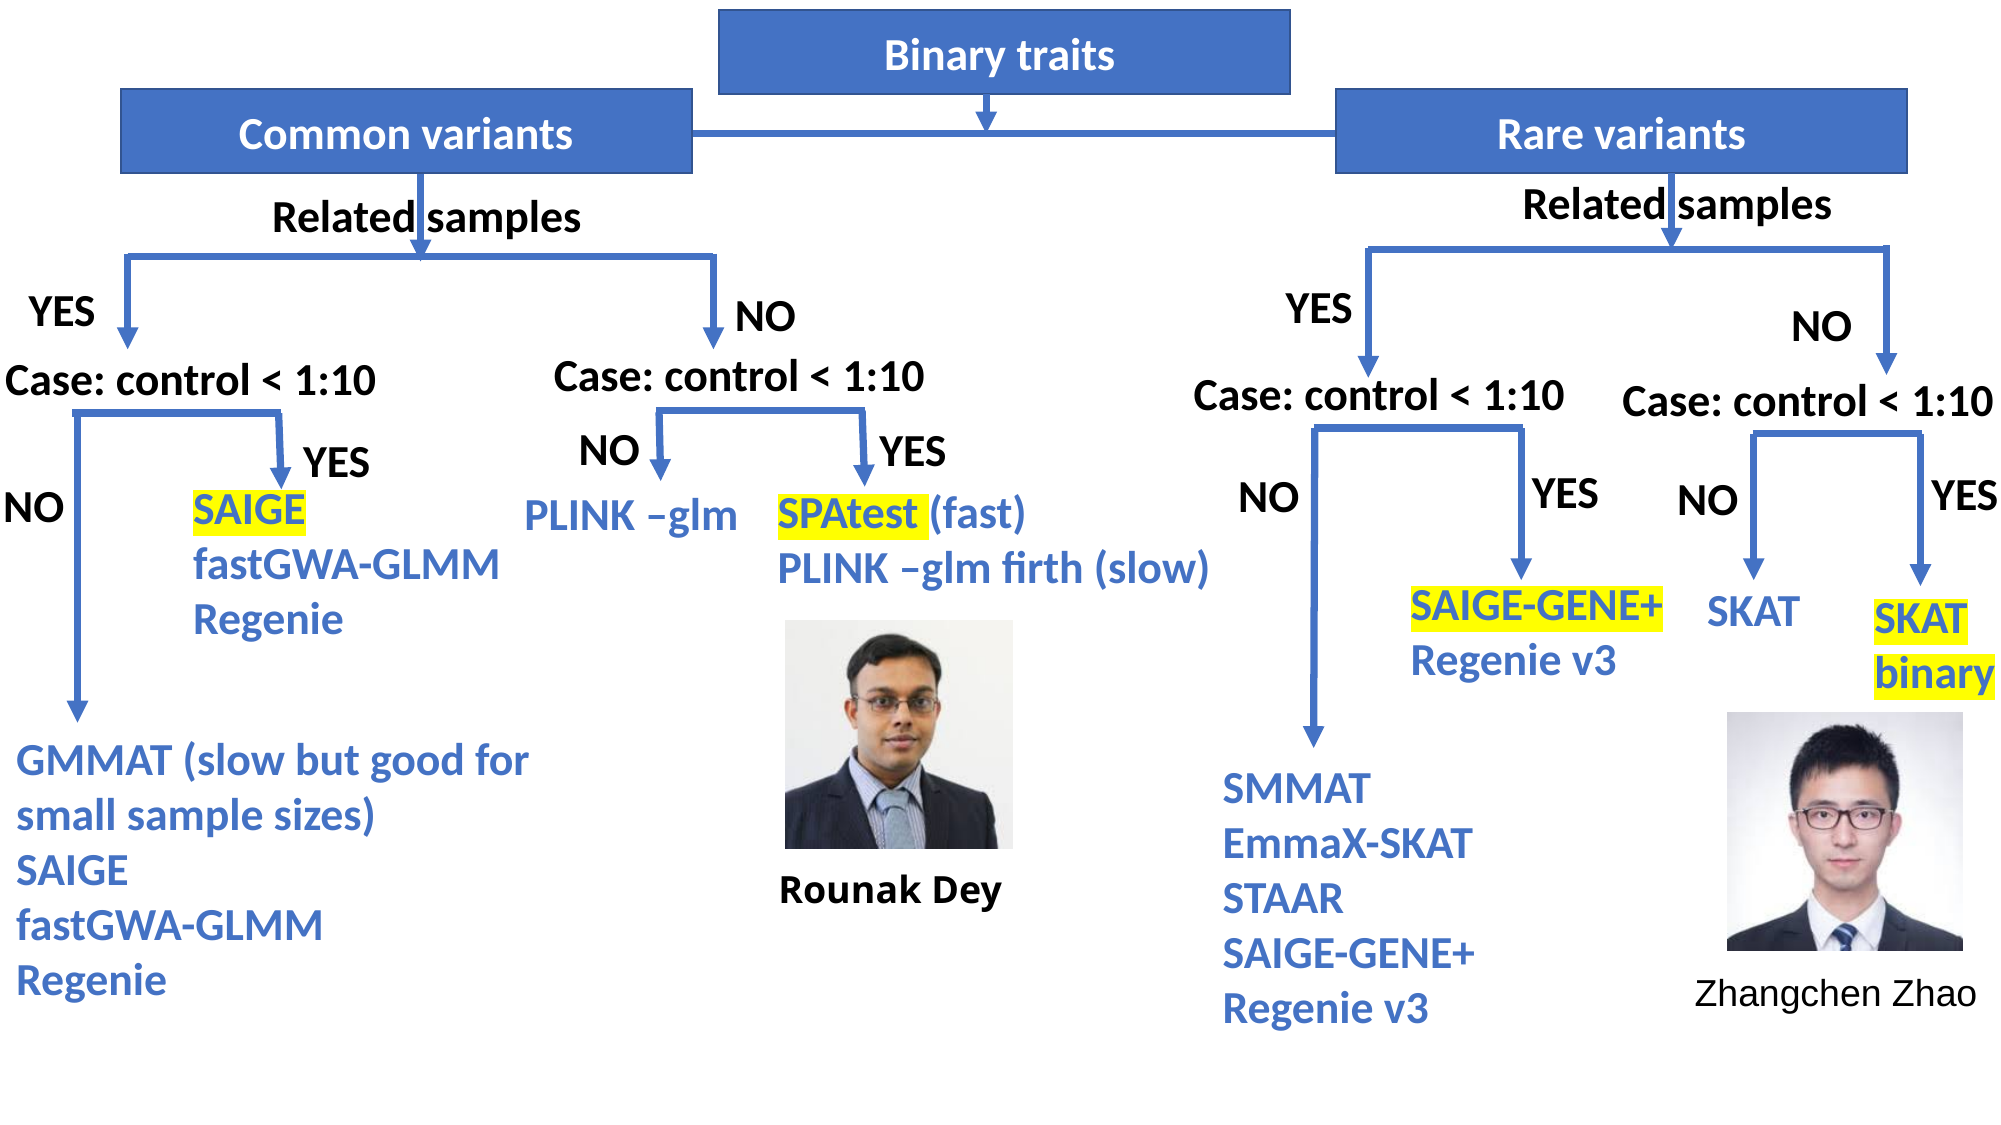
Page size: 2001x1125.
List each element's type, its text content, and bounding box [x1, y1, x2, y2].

text_box YES [865, 413, 962, 483]
text_box YES [1522, 455, 1614, 526]
text_box NO [0, 469, 77, 540]
text_box YES [13, 272, 111, 342]
text_box NO [563, 412, 655, 477]
text_box NO [1776, 288, 1868, 358]
text_box Case: control < 1:10 [1178, 357, 1610, 428]
text_box Rounak Dey [763, 859, 1017, 919]
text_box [278, 414, 282, 490]
text_box Case: control < 1:10 [538, 337, 1213, 408]
picture [785, 620, 1013, 849]
text_box SKAT [1692, 573, 1887, 644]
text_box Rare variants [1335, 88, 1908, 174]
text_box SAIGE fastGWA-GLMM Regenie [178, 471, 516, 652]
text_box Related samples [421, 178, 597, 249]
text_box NO [1662, 462, 1753, 533]
text_box SAIGE-GENE+ Regenie v3 [1395, 567, 1679, 693]
text_box NO [1223, 459, 1313, 530]
text_box PLINK –glm [509, 477, 800, 548]
text_box YES [1517, 455, 1521, 526]
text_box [861, 411, 865, 487]
text_box Case: control < 1:10 [0, 342, 422, 413]
text_box YES [1916, 457, 1920, 527]
text_box Related samples [1508, 166, 1848, 237]
text_box YES [1921, 457, 2000, 527]
text_box Common variants [120, 88, 693, 174]
text_box Zhangchen Zhao [1679, 961, 1993, 1022]
text_box Related samples [257, 178, 420, 249]
text_box YES [1270, 270, 1368, 341]
text_box SMMAT EmmaX-SKAT STAAR SAIGE-GENE+ Regenie v3 [1207, 750, 1798, 1095]
text_box NO [719, 278, 811, 337]
text_box YES [288, 424, 386, 471]
text_box GMMAT (slow but good for small sample sizes) SAIGE fastGWA-GLMM Regenie [1, 722, 630, 1068]
text_box Case: control < 1:10 [1607, 363, 2000, 433]
text_box SPAtest (fast) PLINK –glm firth (slow) [762, 475, 1226, 600]
text_box SKAT binary [1859, 580, 2000, 705]
picture [1727, 712, 1963, 951]
text_box Binary traits [718, 9, 1291, 95]
